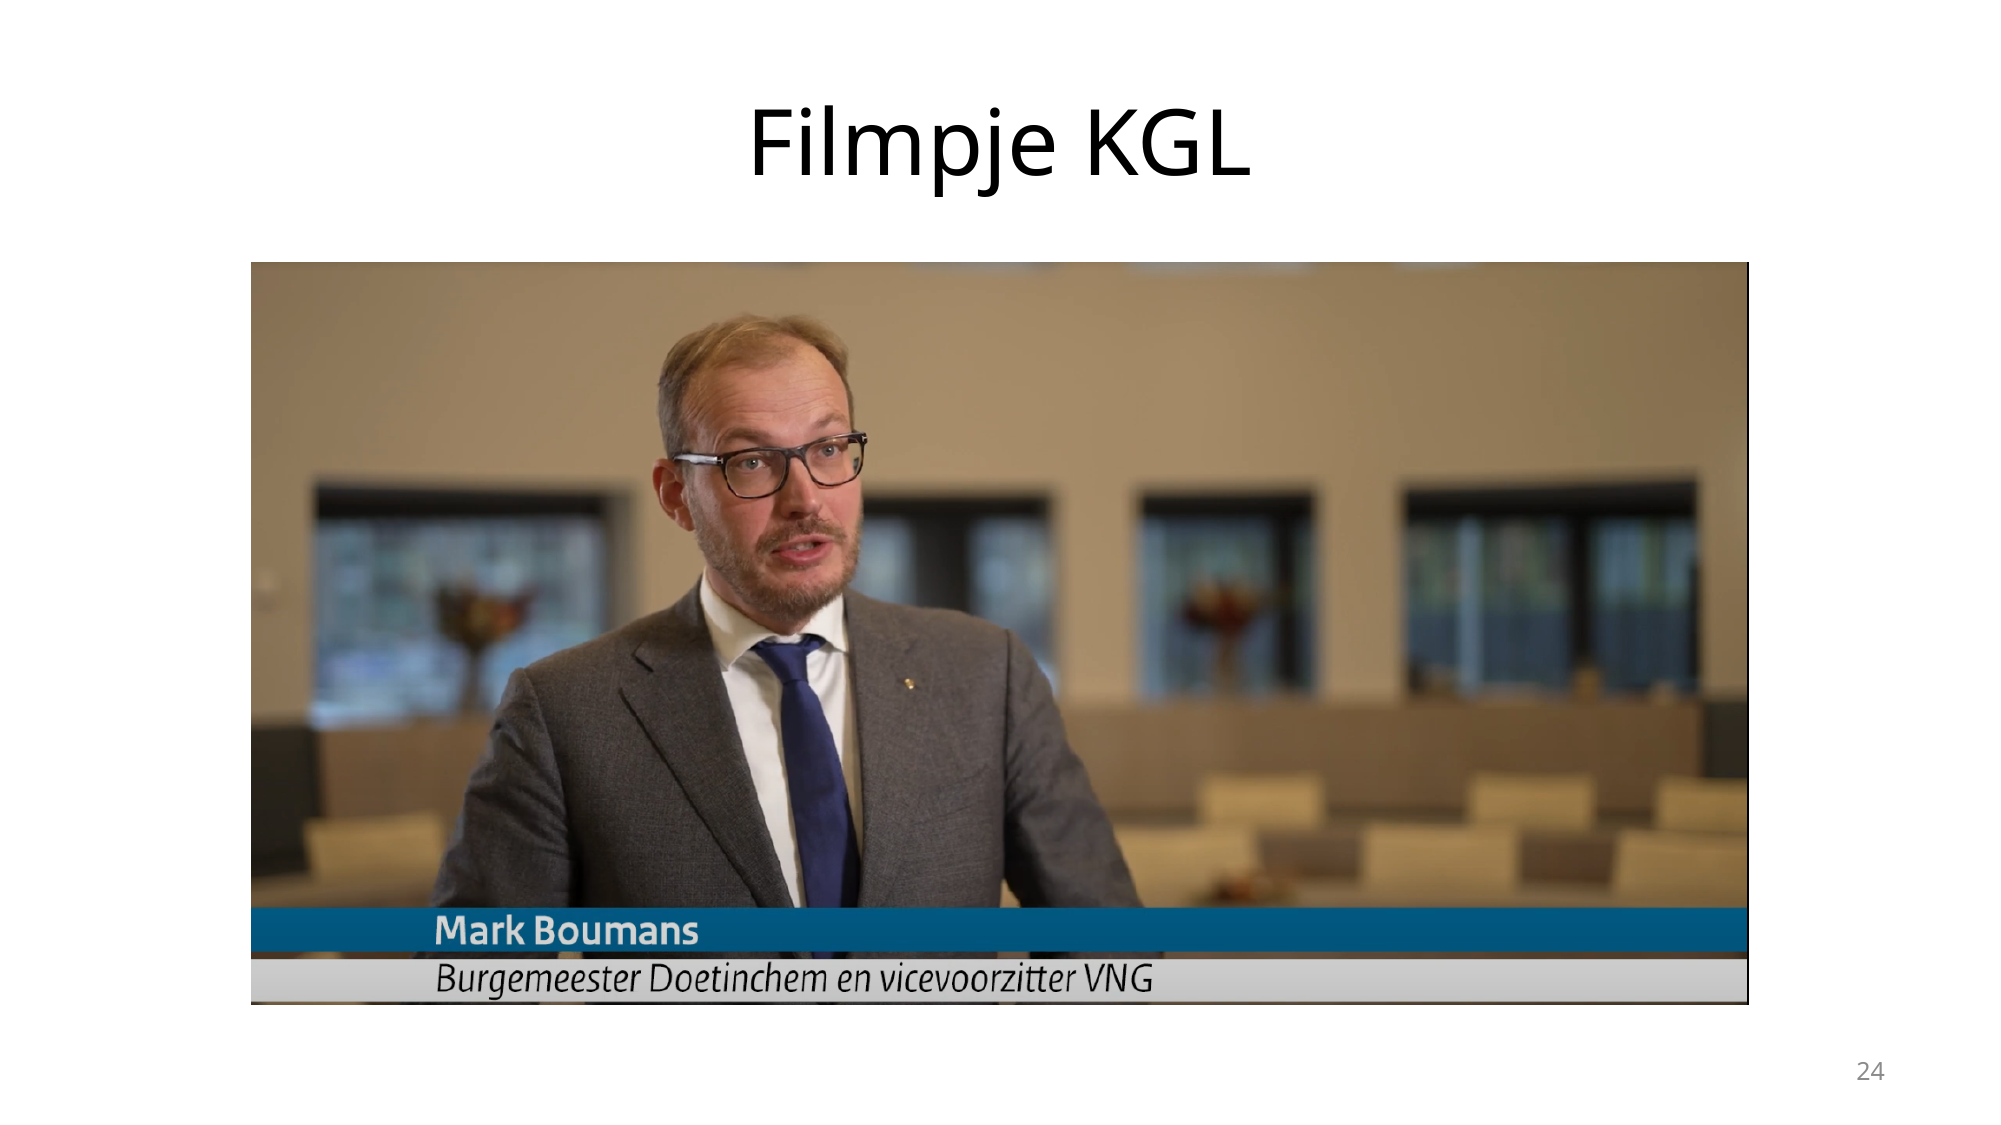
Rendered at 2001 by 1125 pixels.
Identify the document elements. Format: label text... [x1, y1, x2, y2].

slide_number 24 [1433, 1042, 1900, 1103]
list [251, 262, 1749, 1006]
title Filmpje KGL [99, 45, 1900, 233]
